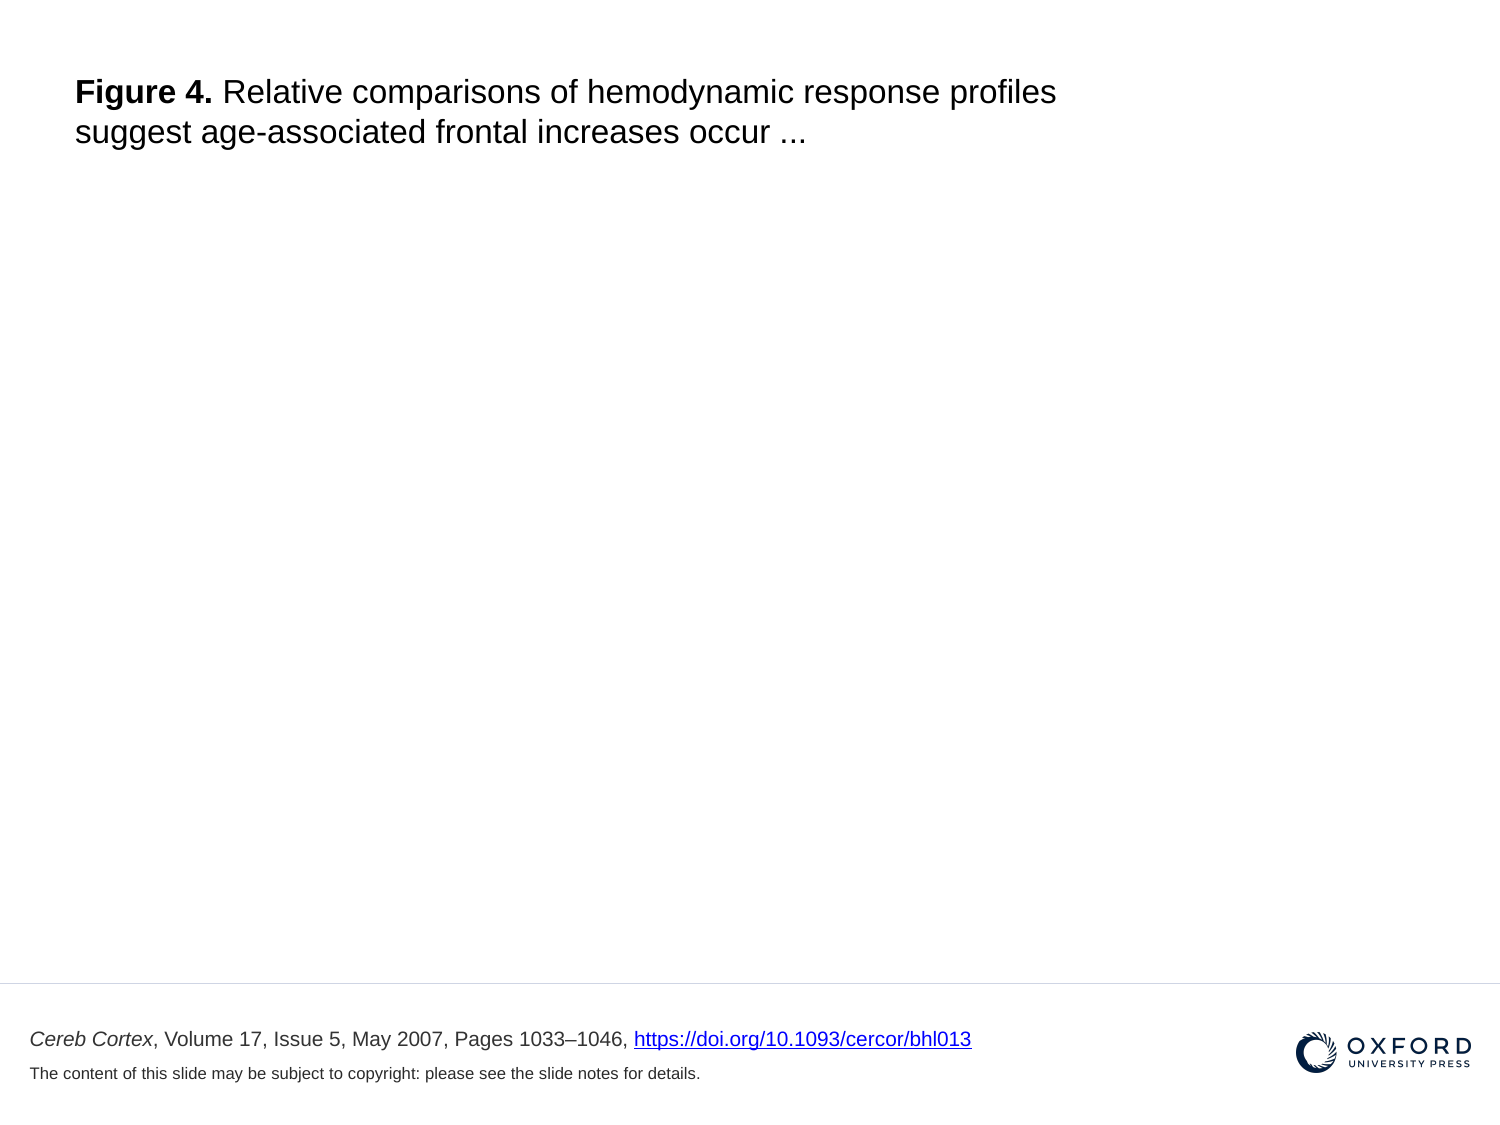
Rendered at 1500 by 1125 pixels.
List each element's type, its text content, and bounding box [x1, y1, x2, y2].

footer Cereb Cortex, Volume 17, Issue 5, May 2007, Pages 1033–1046, https://doi.org/10.1093/cercor/bhl013 The content of this slide may be subject to copyright: please see the slide notes for details. [0, 983, 1260, 1125]
picture [1296, 1032, 1471, 1073]
title Figure 4. Relative comparisons of hemodynamic response profiles suggest age-associated frontal increases occur ... [75, 69, 1078, 171]
